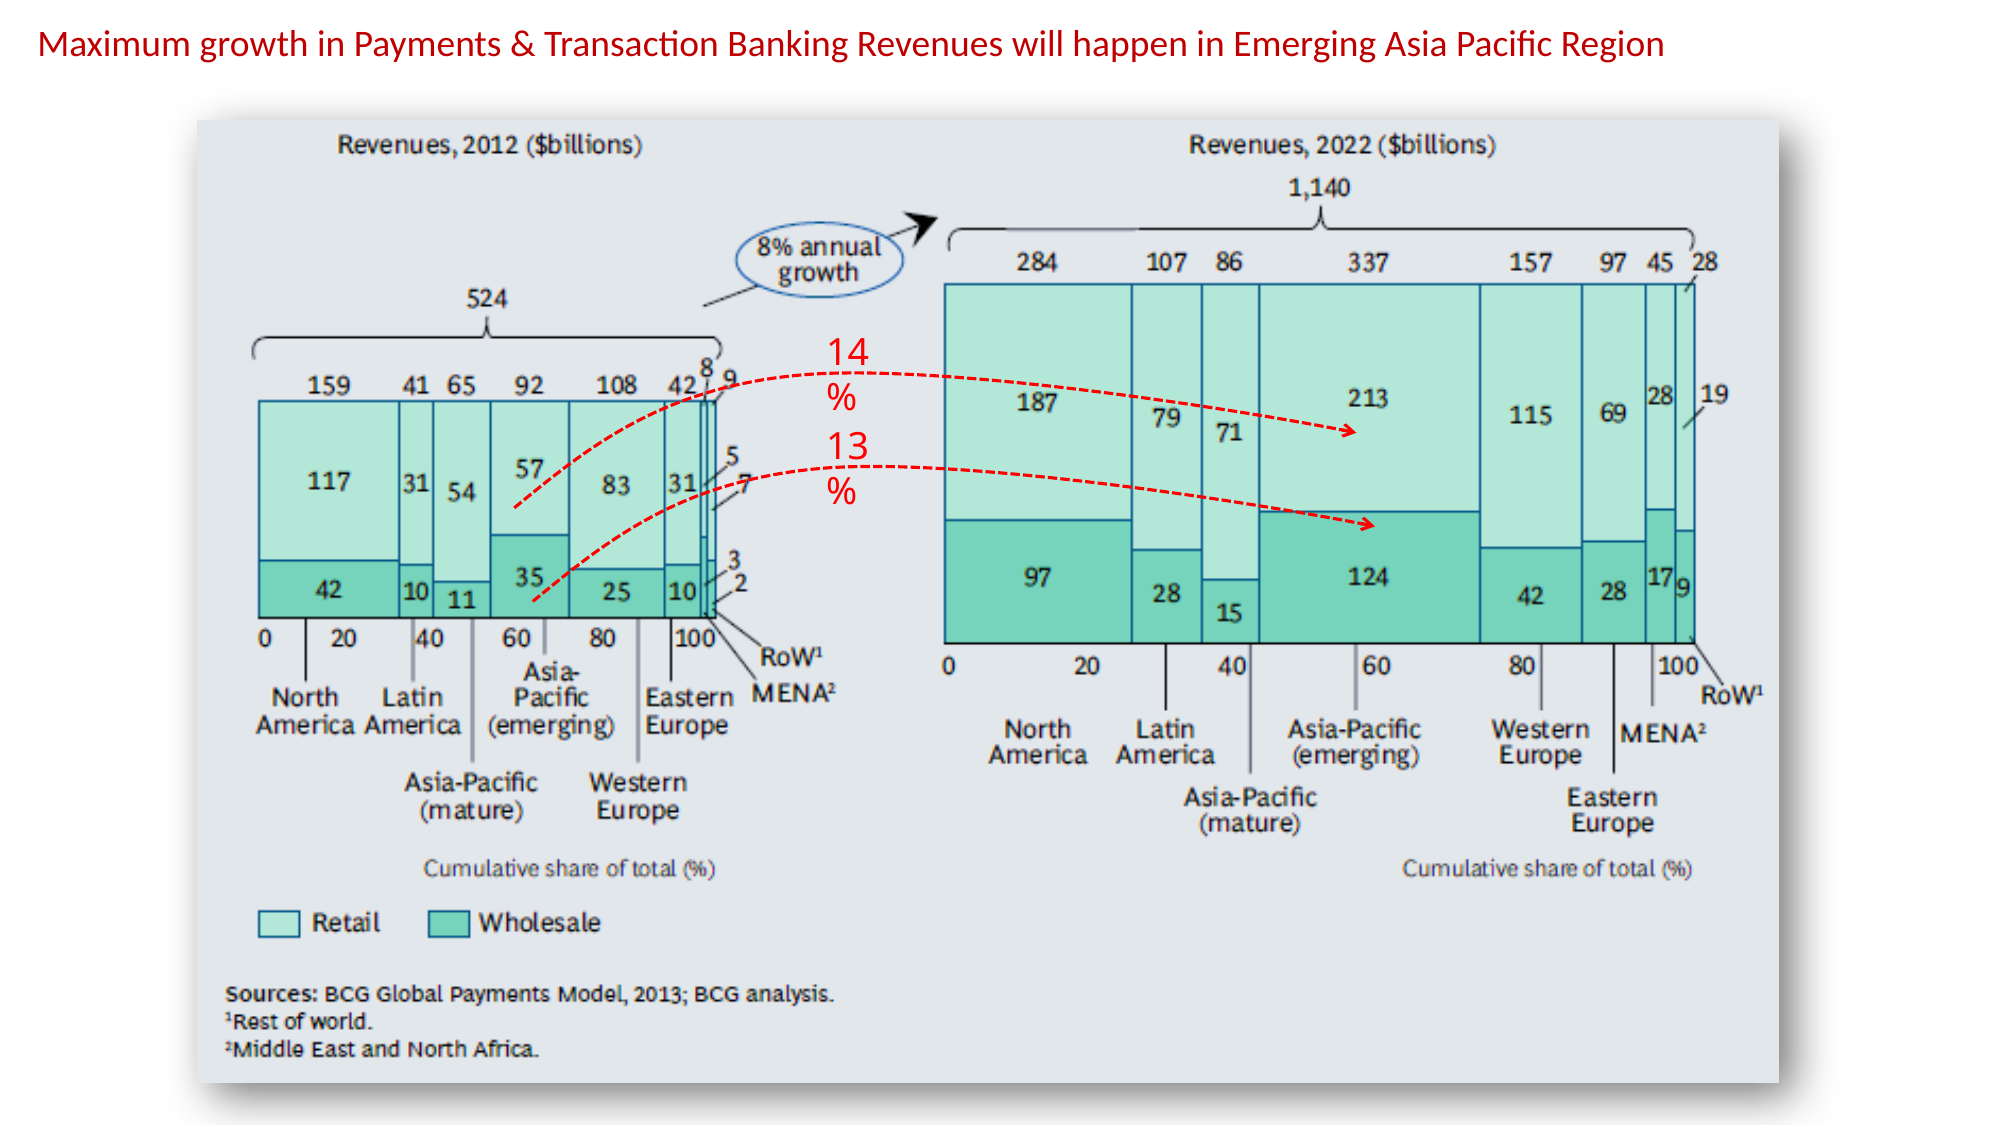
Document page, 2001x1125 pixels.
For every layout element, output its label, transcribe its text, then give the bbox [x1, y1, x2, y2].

picture [197, 120, 1779, 1083]
text_box Maximum growth in Payments & Transaction Banking Revenues will happen in Emerging Asia Pacific Region [22, 11, 1971, 71]
